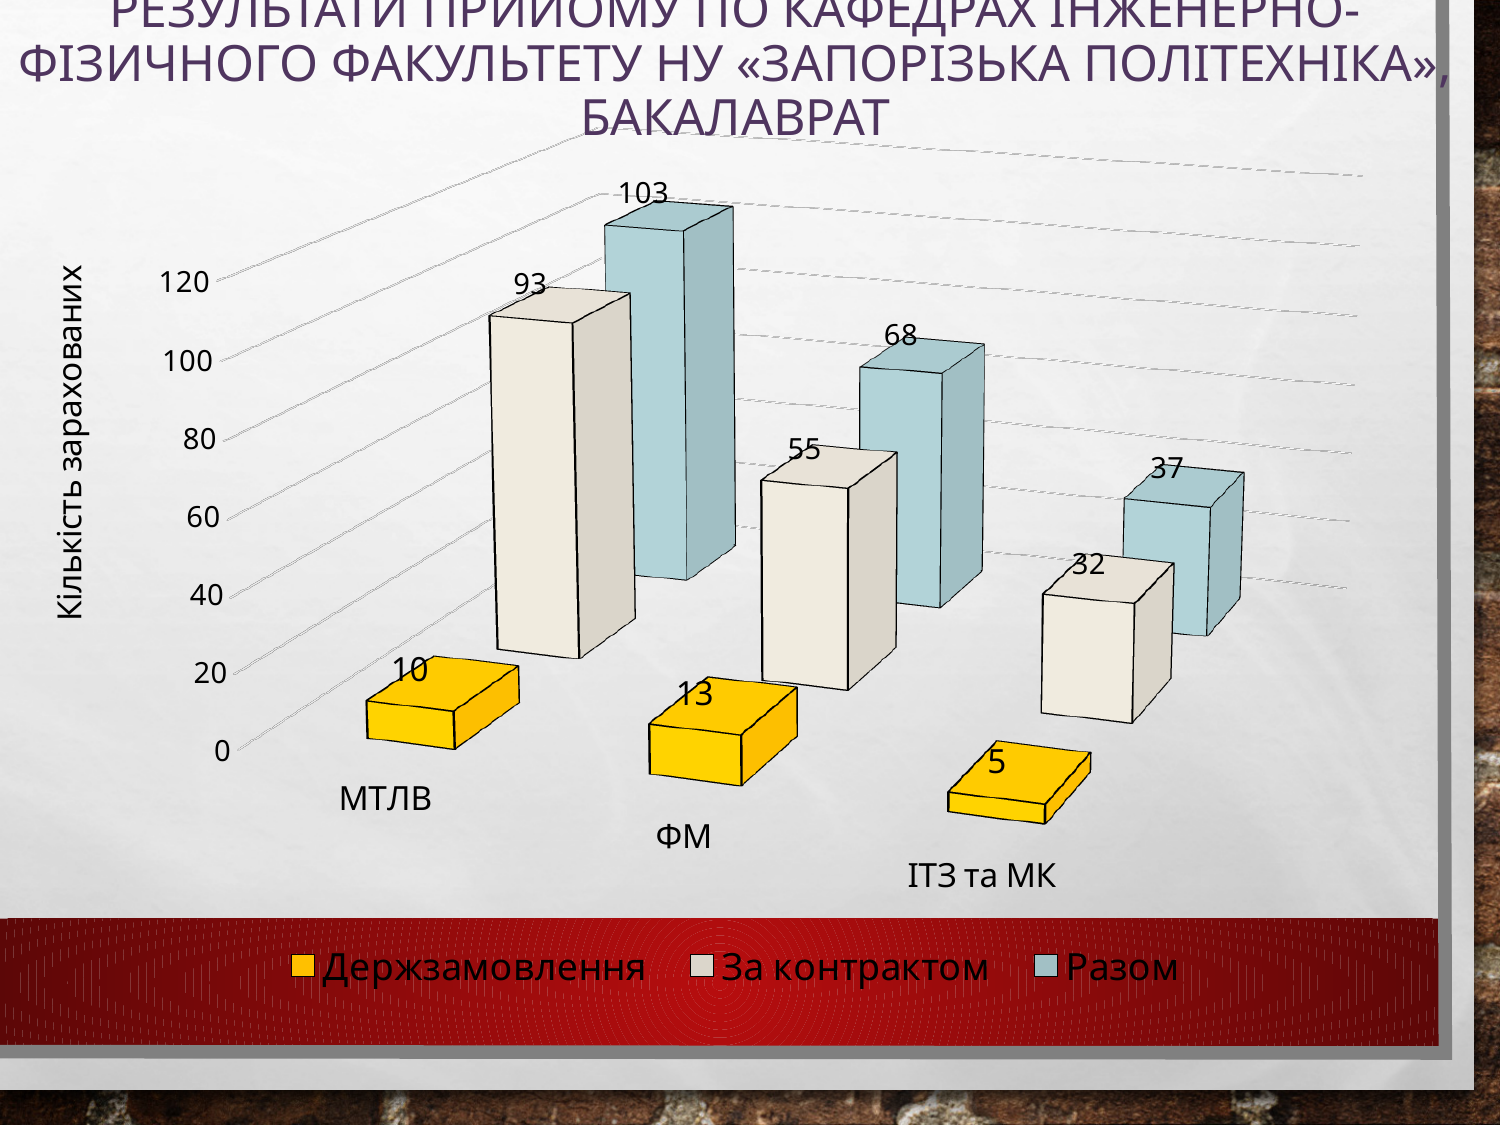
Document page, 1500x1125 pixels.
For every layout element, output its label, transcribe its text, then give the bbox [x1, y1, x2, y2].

chart [29, 18, 1483, 1024]
title Результати прийому по кафедрах інженерно-фізичного факультету НУ «ЗАПОРІЗЬКА ПОЛІТЕХНІКА», Бакалаврат [0, 0, 1500, 131]
picture [0, 131, 1500, 1125]
